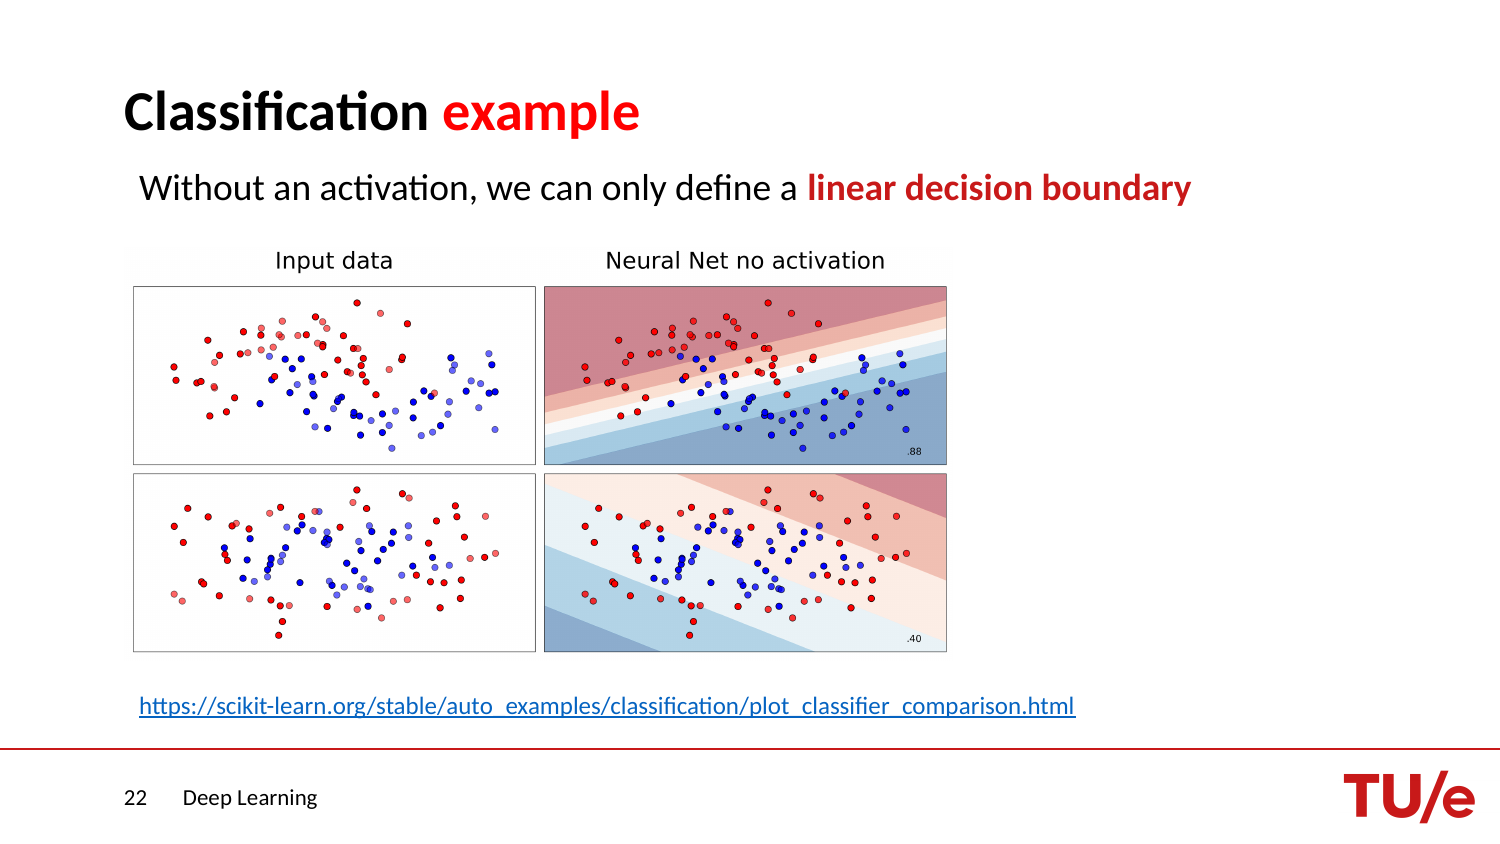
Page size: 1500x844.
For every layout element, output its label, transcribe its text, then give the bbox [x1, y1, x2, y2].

picture [1339, 750, 1500, 844]
footer Deep Learning [183, 749, 1339, 844]
text_box Without an activation, we can only define a linear decision boundary [124, 155, 1249, 216]
title Classification example [124, 85, 1364, 174]
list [124, 247, 953, 661]
text_box https://scikit-learn.org/stable/auto_examples/classification/plot_classifier_comparison.html [124, 682, 1114, 727]
slide_number 22 [0, 749, 183, 844]
